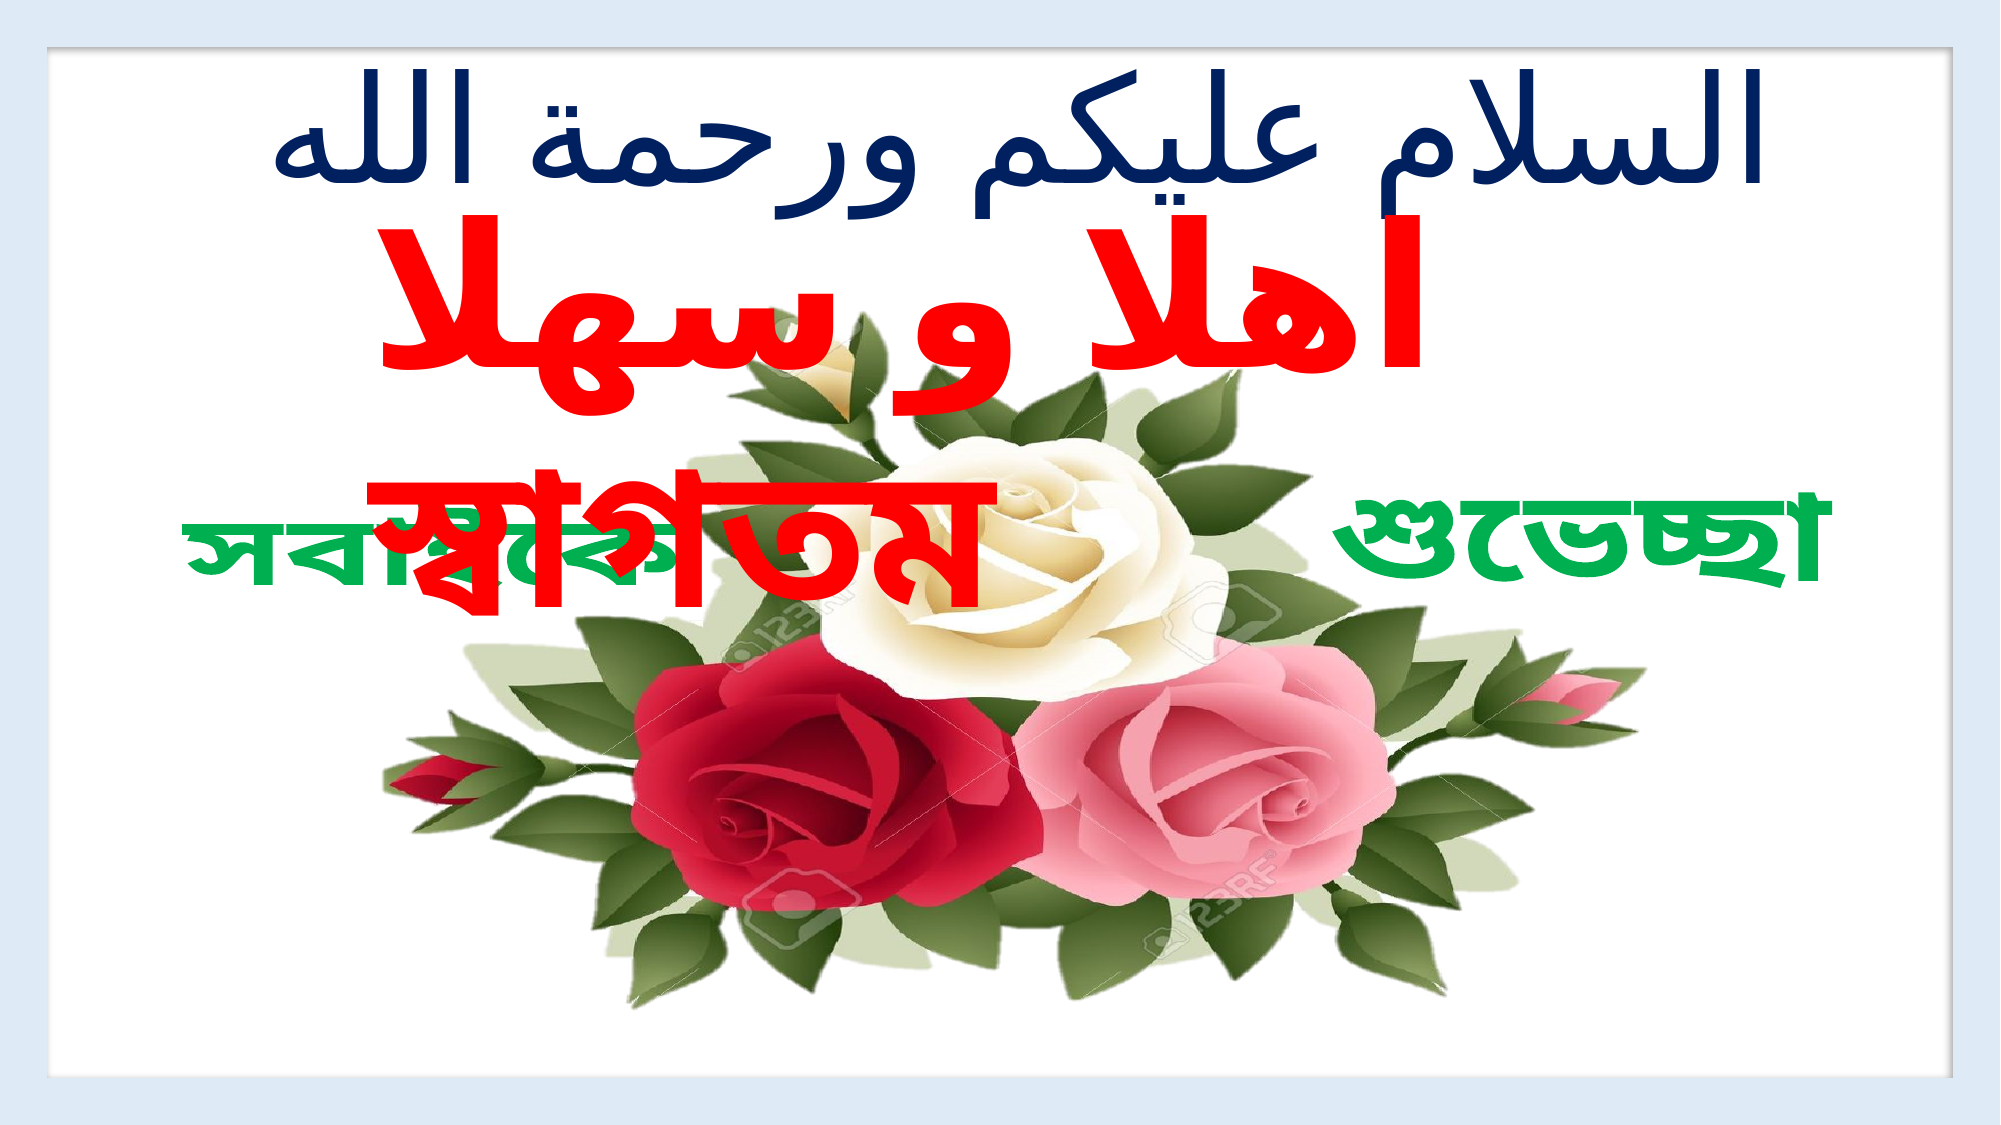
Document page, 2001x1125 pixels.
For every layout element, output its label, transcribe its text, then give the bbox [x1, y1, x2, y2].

picture [258, 253, 1747, 1069]
text_box اهلا و سهلا স্বাগতম [355, 159, 1727, 253]
text_box السلام عليكم ورحمة الله [211, 58, 1791, 222]
text_box [0, 0, 2000, 1125]
